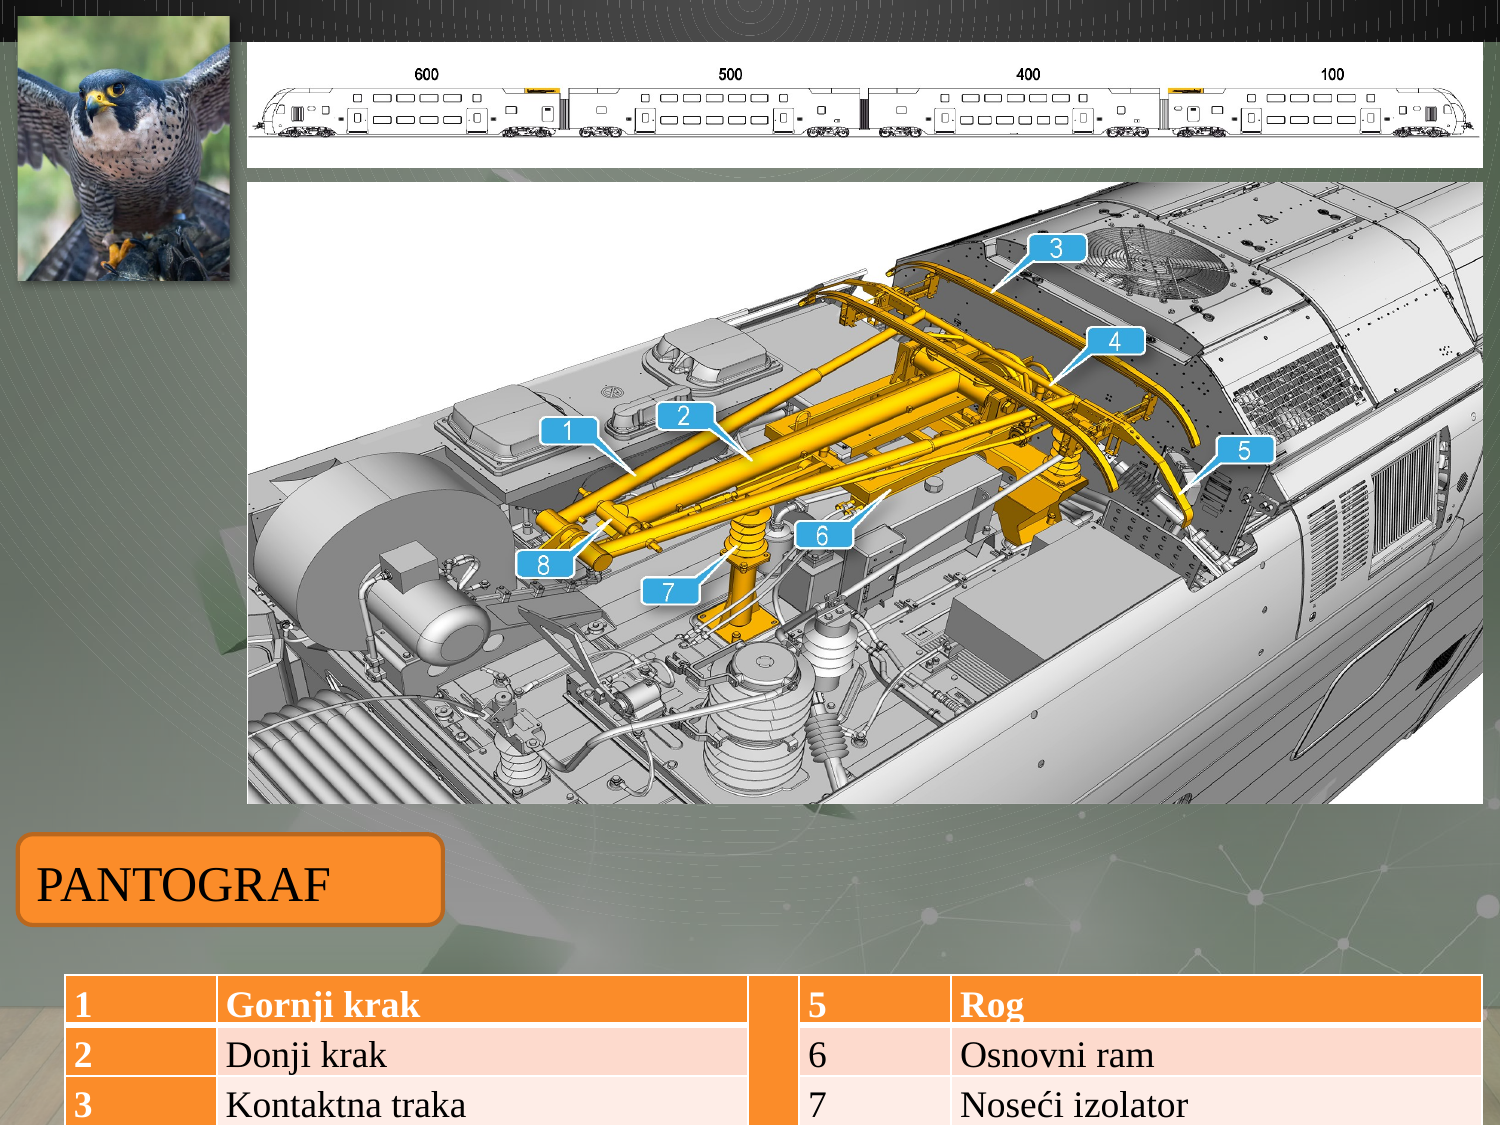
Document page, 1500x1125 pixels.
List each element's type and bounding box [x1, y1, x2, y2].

picture [0, 15, 1500, 1125]
text_box [246, 42, 1483, 805]
